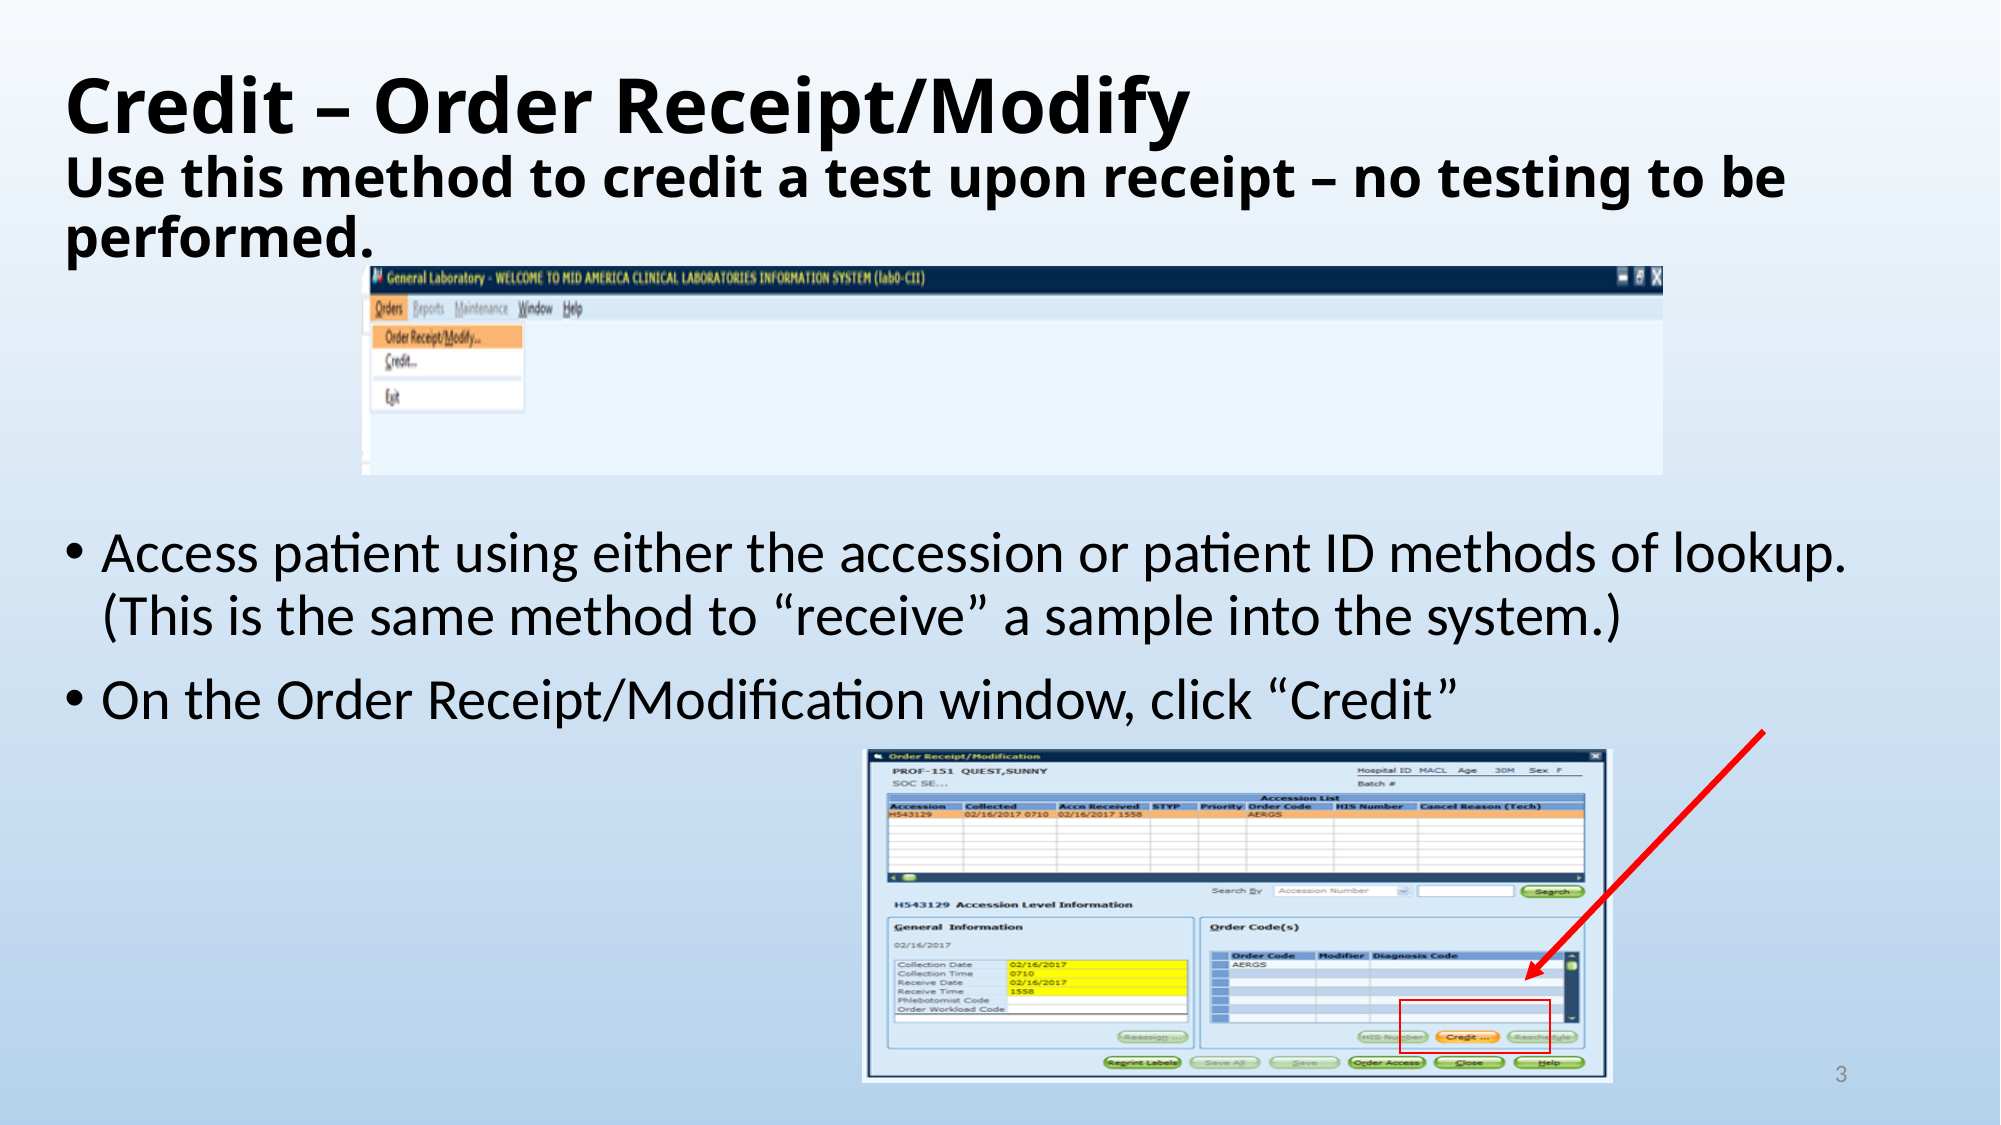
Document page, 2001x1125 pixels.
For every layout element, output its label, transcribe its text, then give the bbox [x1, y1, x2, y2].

slide_number 3 [1412, 1042, 1863, 1103]
picture [362, 266, 1663, 475]
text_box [1524, 730, 1764, 981]
picture [862, 749, 1613, 1083]
list Access patient using either the accession or patient ID methods of lookup. (This is the same method to “receive” a sample into the system.) On the Order Receipt/Modification window, click “Credit” [49, 256, 1955, 970]
title Credit – Order Receipt/Modify Use this method to credit a test upon receipt – no testing to be performed. [49, 59, 1863, 256]
